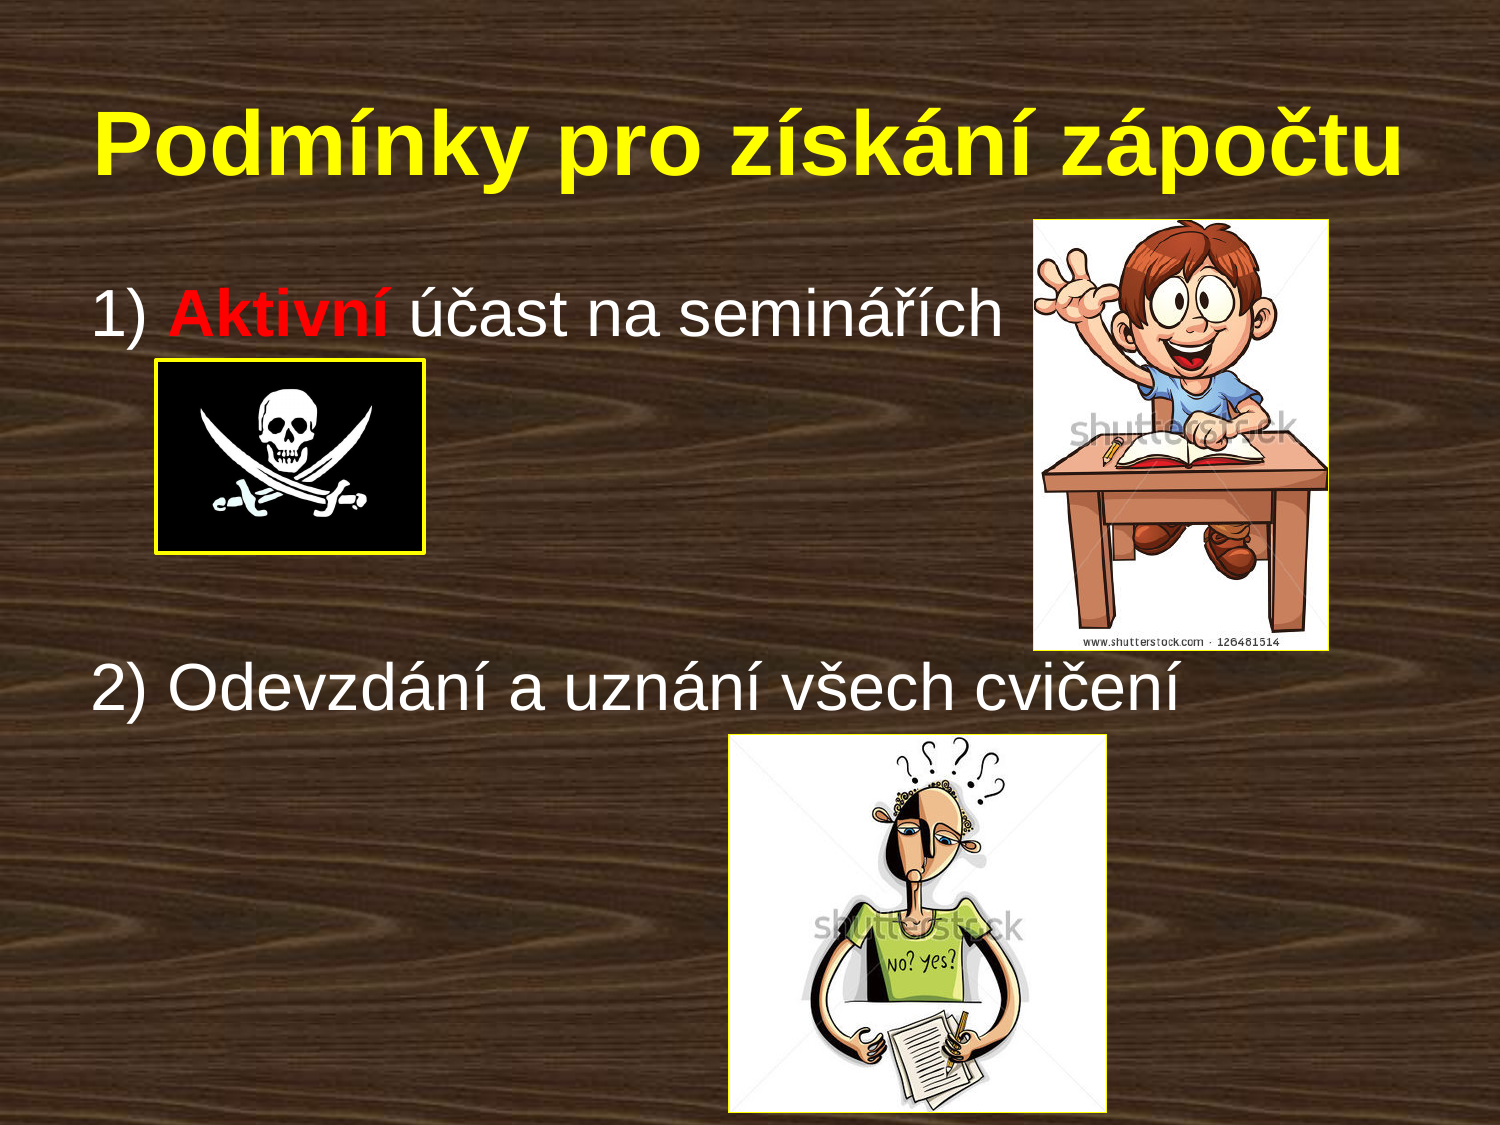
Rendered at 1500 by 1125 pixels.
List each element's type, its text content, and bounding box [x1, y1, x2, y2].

title Podmínky pro získání zápočtu [75, 45, 1425, 233]
picture [0, 0, 1500, 1125]
list 1) Aktivní účast na seminářích 2) Odevzdání a uznání všech cvičení [75, 262, 1425, 1005]
